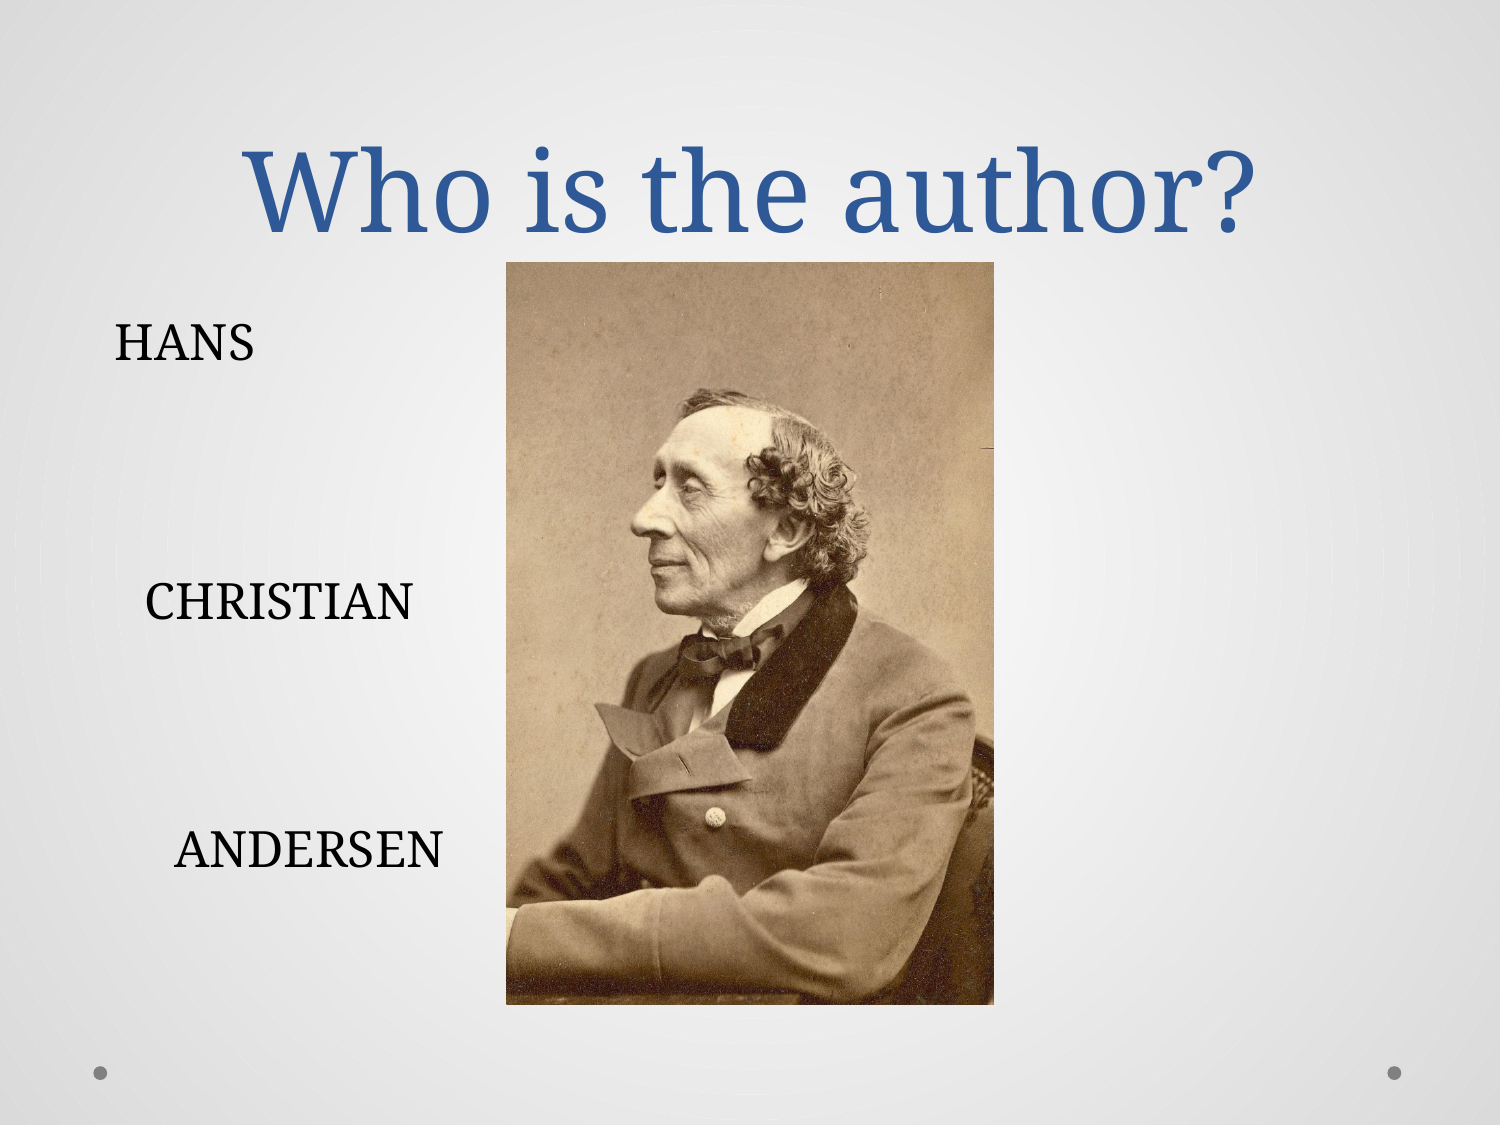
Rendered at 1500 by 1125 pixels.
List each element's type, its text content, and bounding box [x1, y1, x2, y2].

text_box CHRISTIAN [130, 562, 450, 638]
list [506, 262, 994, 1006]
title Who is the author? [75, 0, 1425, 263]
text_box HANS [100, 302, 420, 378]
text_box ANDERSEN [159, 810, 491, 886]
